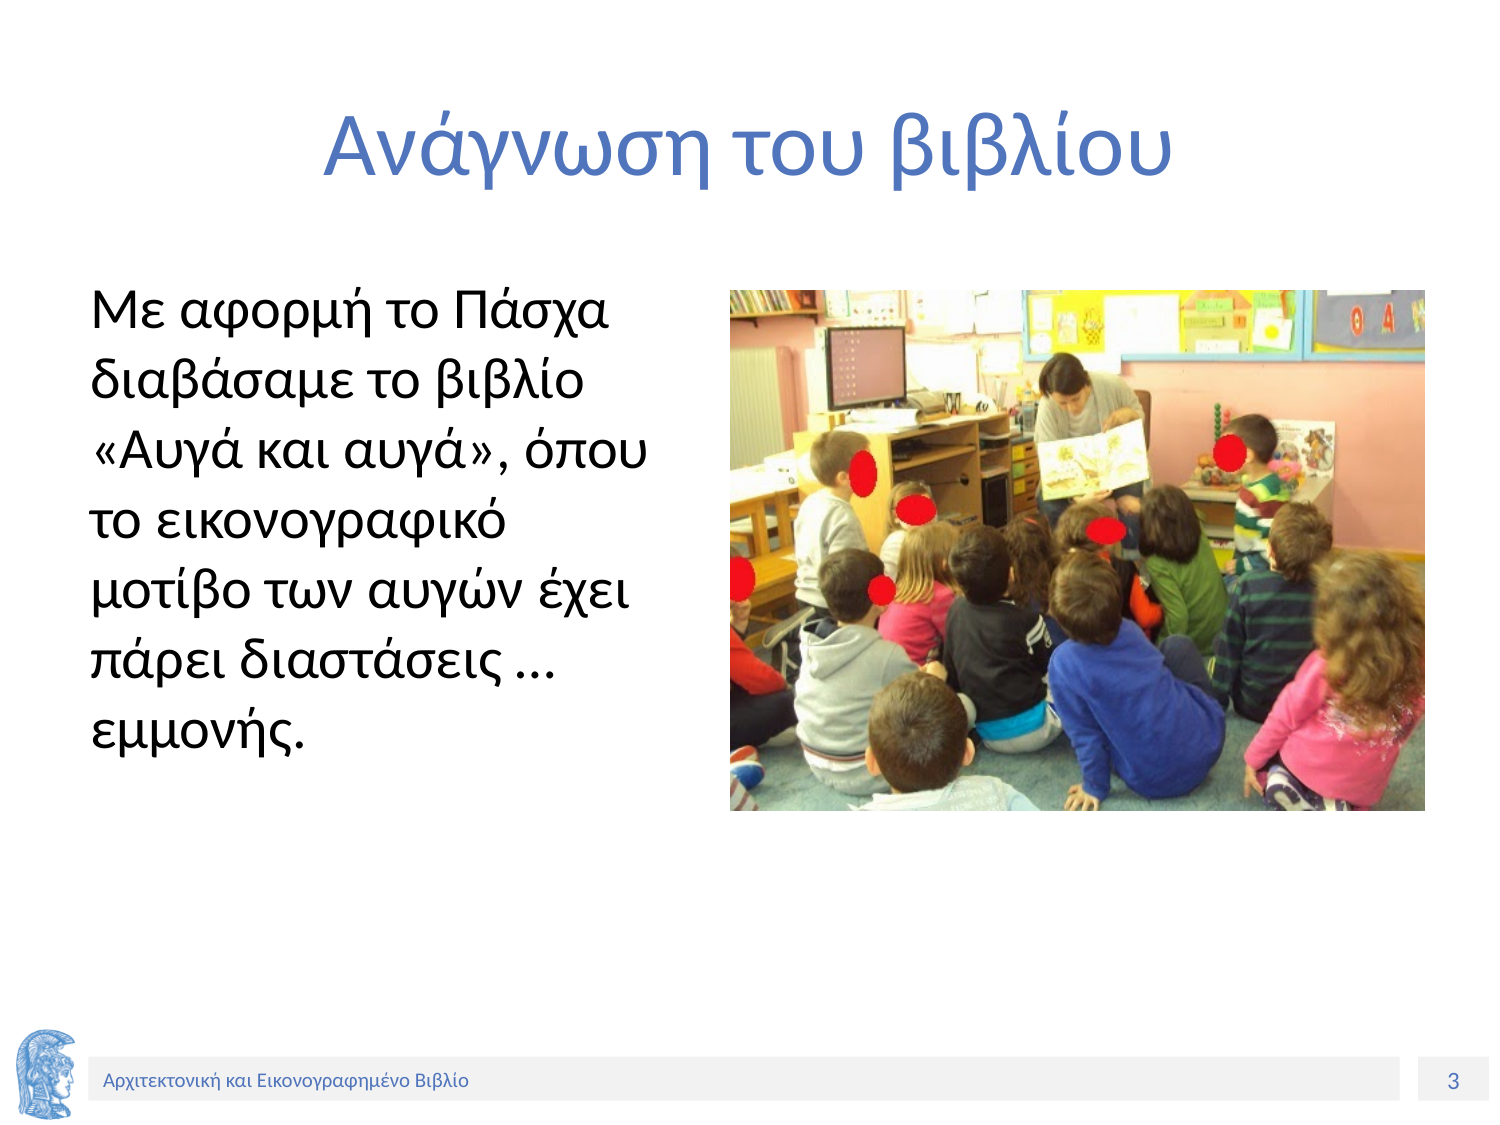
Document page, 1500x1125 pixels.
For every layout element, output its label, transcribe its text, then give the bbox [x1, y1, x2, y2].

list Με αφορμή το Πάσχα διαβάσαμε το βιβλίο «Αυγά και αυγά», όπου το εικονογραφικό μοτίβο των αυγών έχει πάρει διαστάσεις … εμμονής. [75, 262, 691, 1005]
picture [9, 1026, 81, 1120]
title Ανάγνωση του βιβλίου [75, 45, 1425, 233]
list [730, 290, 1425, 811]
